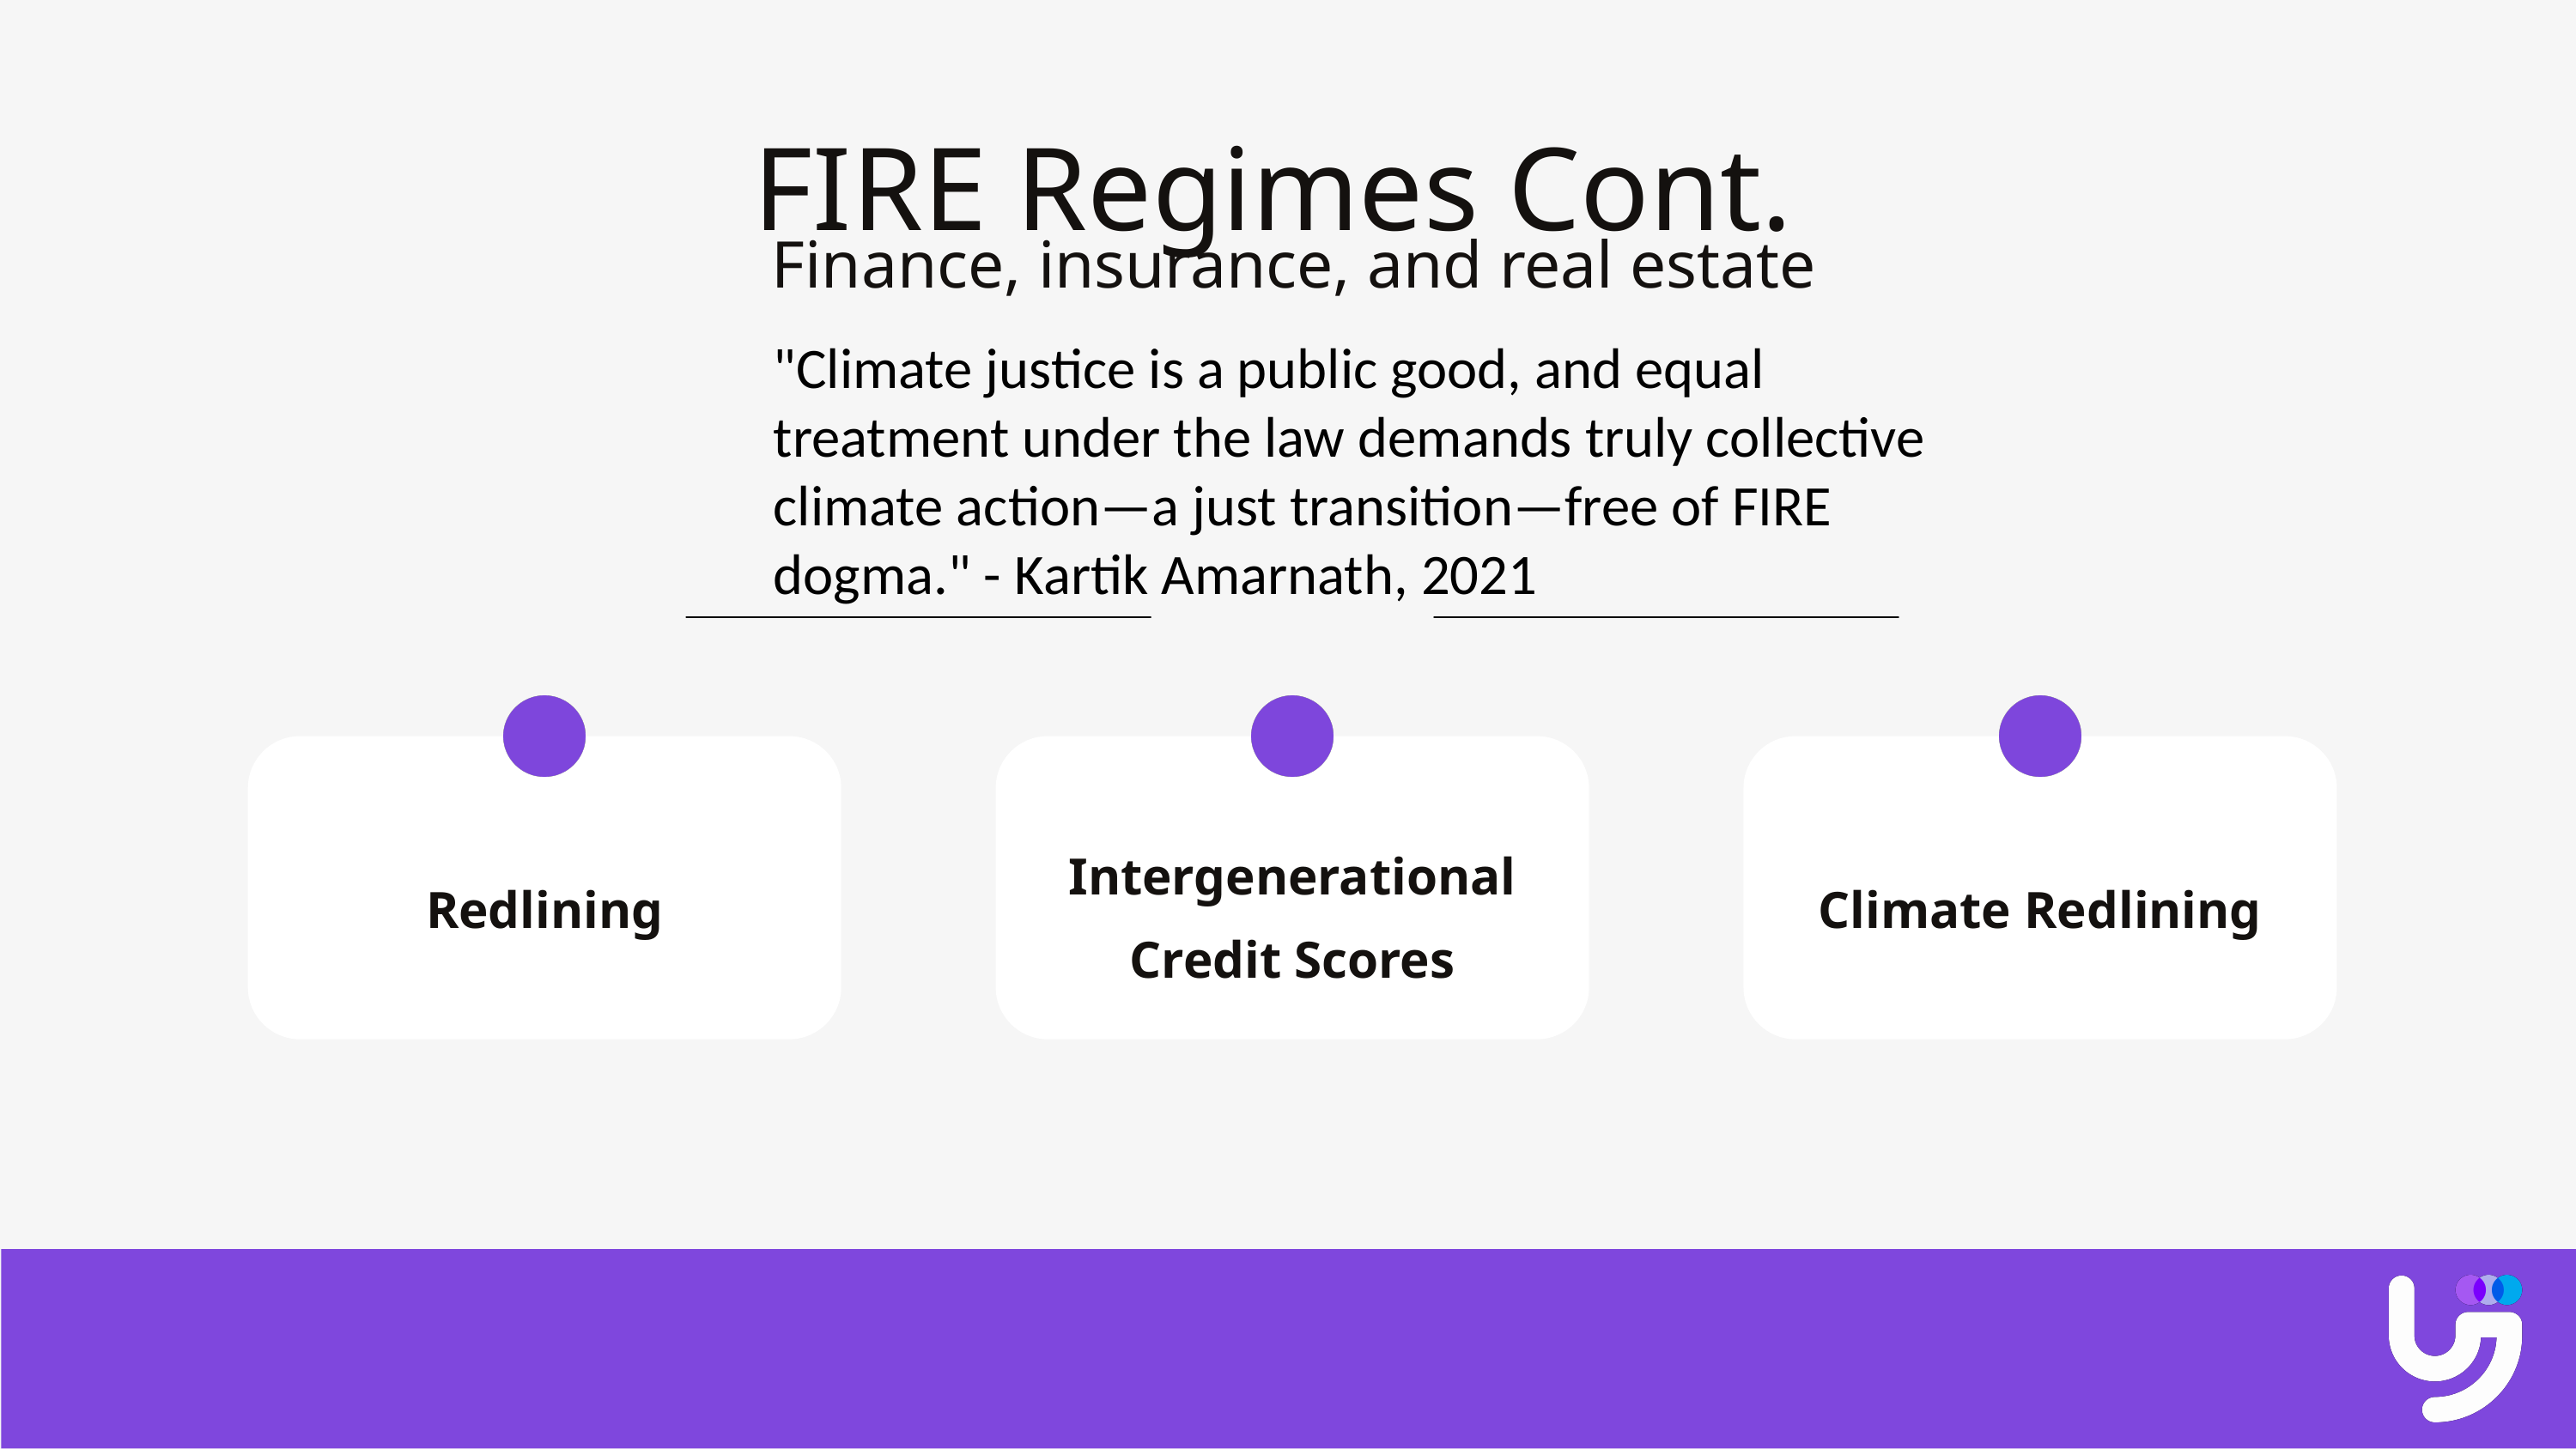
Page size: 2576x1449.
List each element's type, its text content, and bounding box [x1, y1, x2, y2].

picture [1999, 695, 2081, 778]
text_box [247, 736, 841, 1040]
picture [503, 695, 586, 778]
picture [2379, 1274, 2528, 1423]
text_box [995, 736, 1589, 1040]
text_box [1743, 736, 2337, 1040]
text_box "Climate justice is a public good, and equal treatment under the law demands truly collective climate action—a just transition—free of FIRE dogma." - Kartik Amarnath, 2021 [760, 324, 1953, 612]
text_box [544, 74, 2038, 294]
text_box [1, 1249, 2576, 1449]
picture [1251, 695, 1334, 778]
